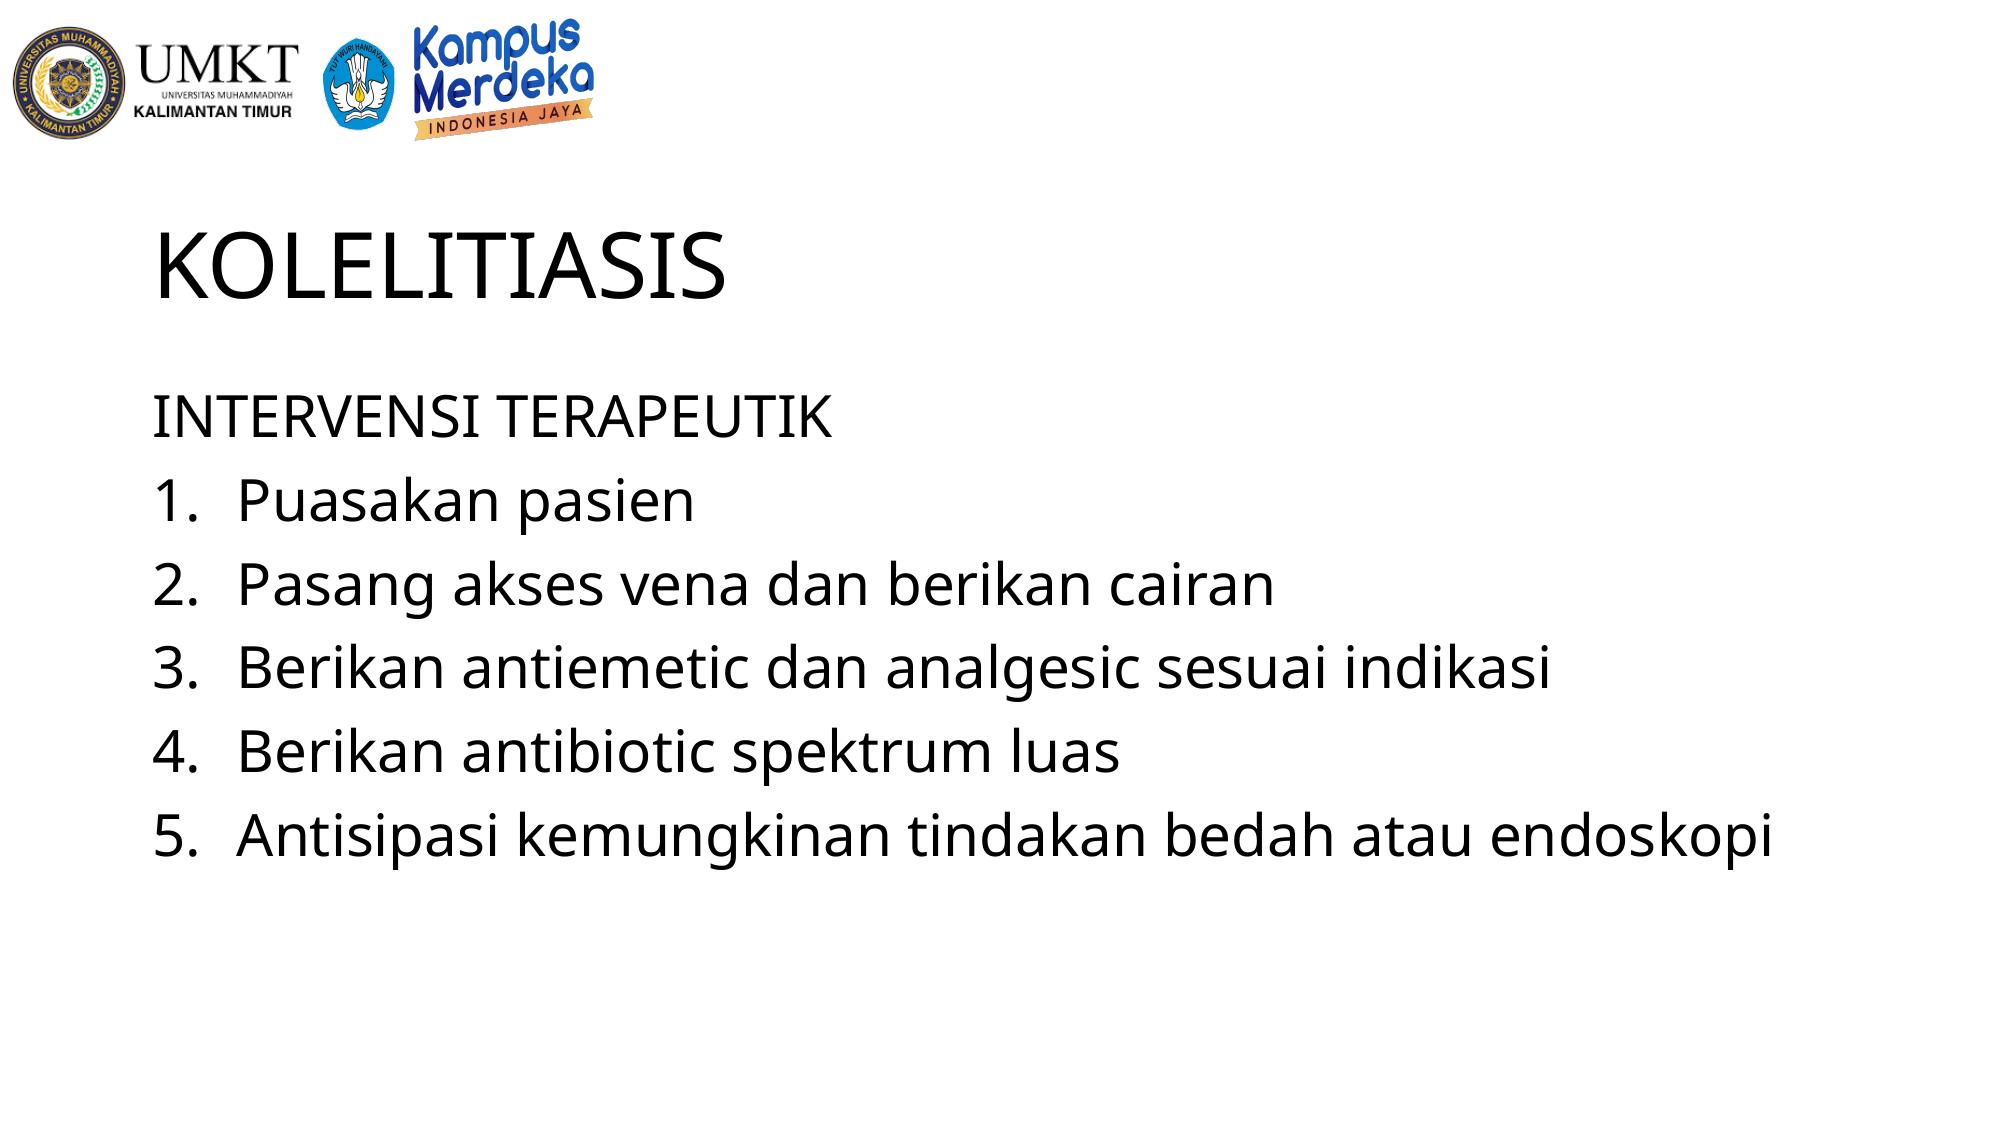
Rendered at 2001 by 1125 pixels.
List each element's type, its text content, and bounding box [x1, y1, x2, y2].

list INTERVENSI TERAPEUTIK Puasakan pasien Pasang akses vena dan berikan cairan Berikan antiemetic dan analgesic sesuai indikasi Berikan antibiotic spektrum luas Antisipasi kemungkinan tindakan bedah atau endoskopi [137, 380, 1863, 1014]
picture [0, 0, 595, 181]
title KOLELITIASIS [137, 183, 1863, 355]
